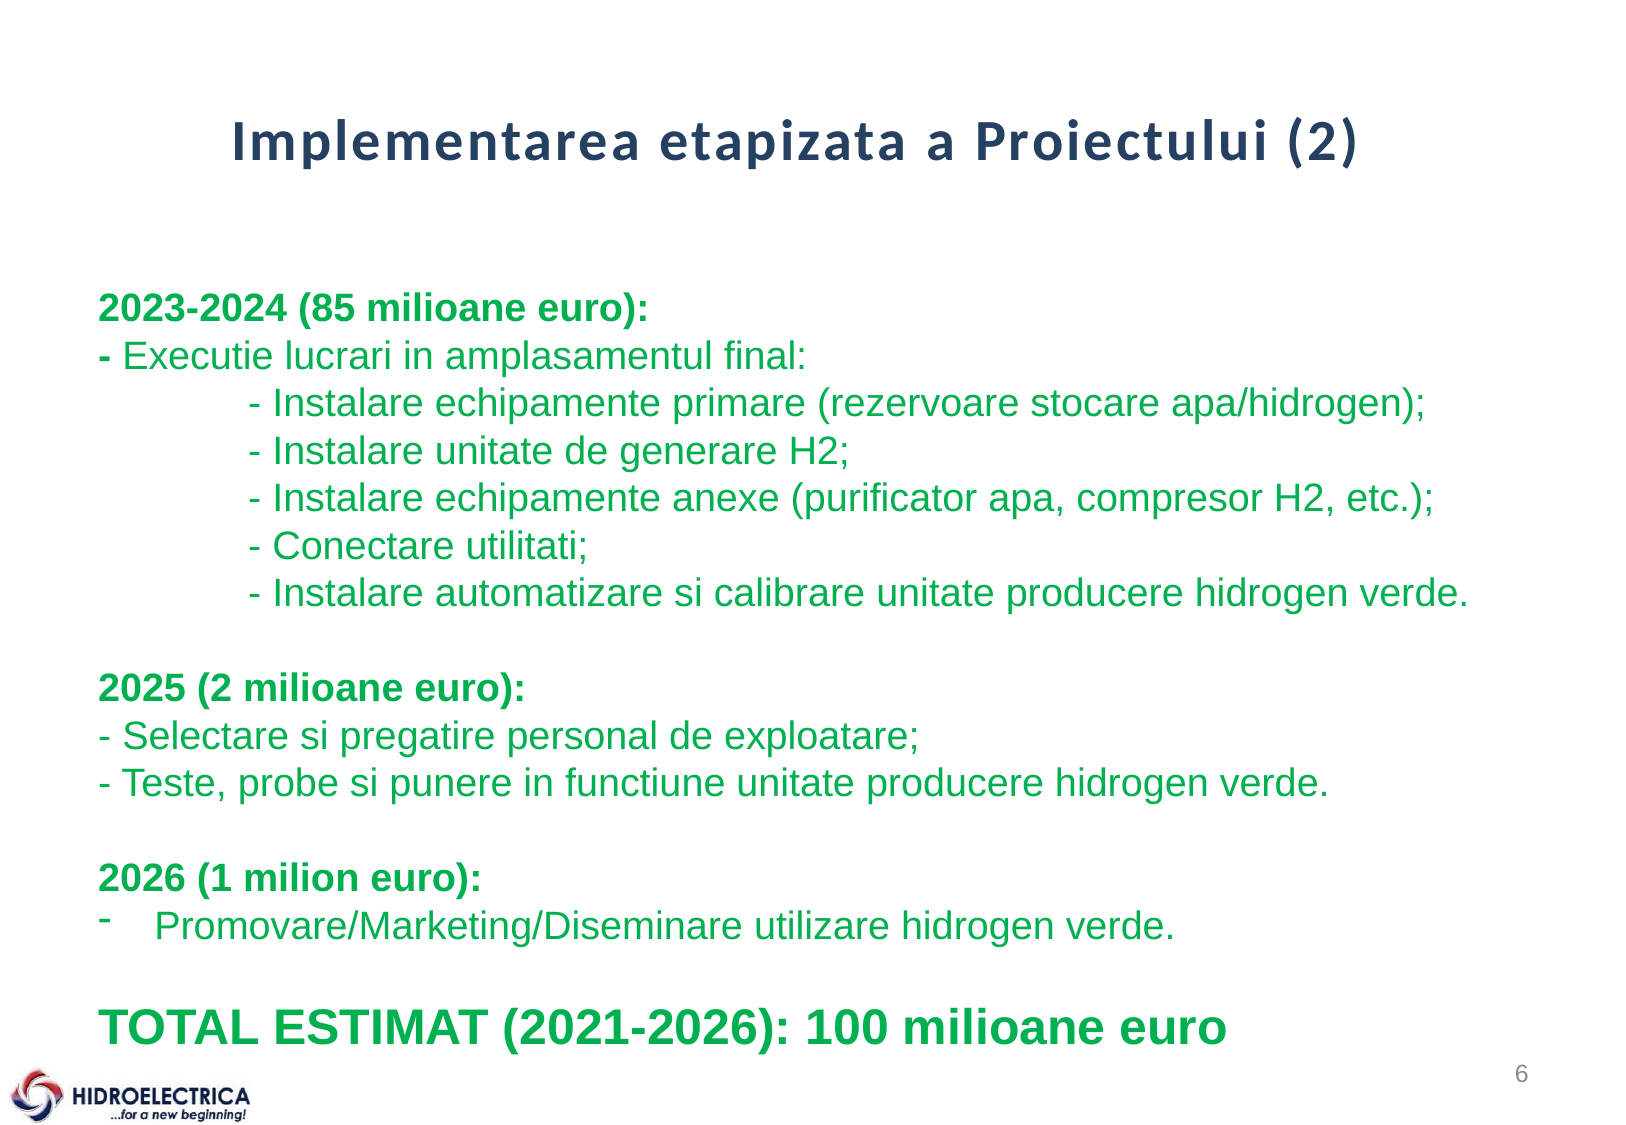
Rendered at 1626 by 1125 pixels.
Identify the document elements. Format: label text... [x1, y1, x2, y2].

text_box Implementarea etapizata a Proiectului (2) [12, 0, 1579, 275]
picture [9, 1067, 250, 1123]
text_box 2023-2024 (85 milioane euro): - Executie lucrari in amplasamentul final: - Instalare echipamente primare (rezervoare stocare apa/hidrogen); - Instalare unitate de generare H2; - Instalare echipamente anexe (purificator apa, compresor H2, etc.); - Conectare utilitati; - Instalare automatizare si calibrare unitate producere hidrogen verde. 2025 (2 milioane euro): - Selectare si pregatire personal de exploatare; - Teste, probe si punere in functiune unitate producere hidrogen verde. 2026 (1 milion euro): Promovare/Marketing/Diseminare utilizare hidrogen verde. TOTAL ESTIMAT (2021-2026): 100 milioane euro [83, 274, 1609, 1110]
